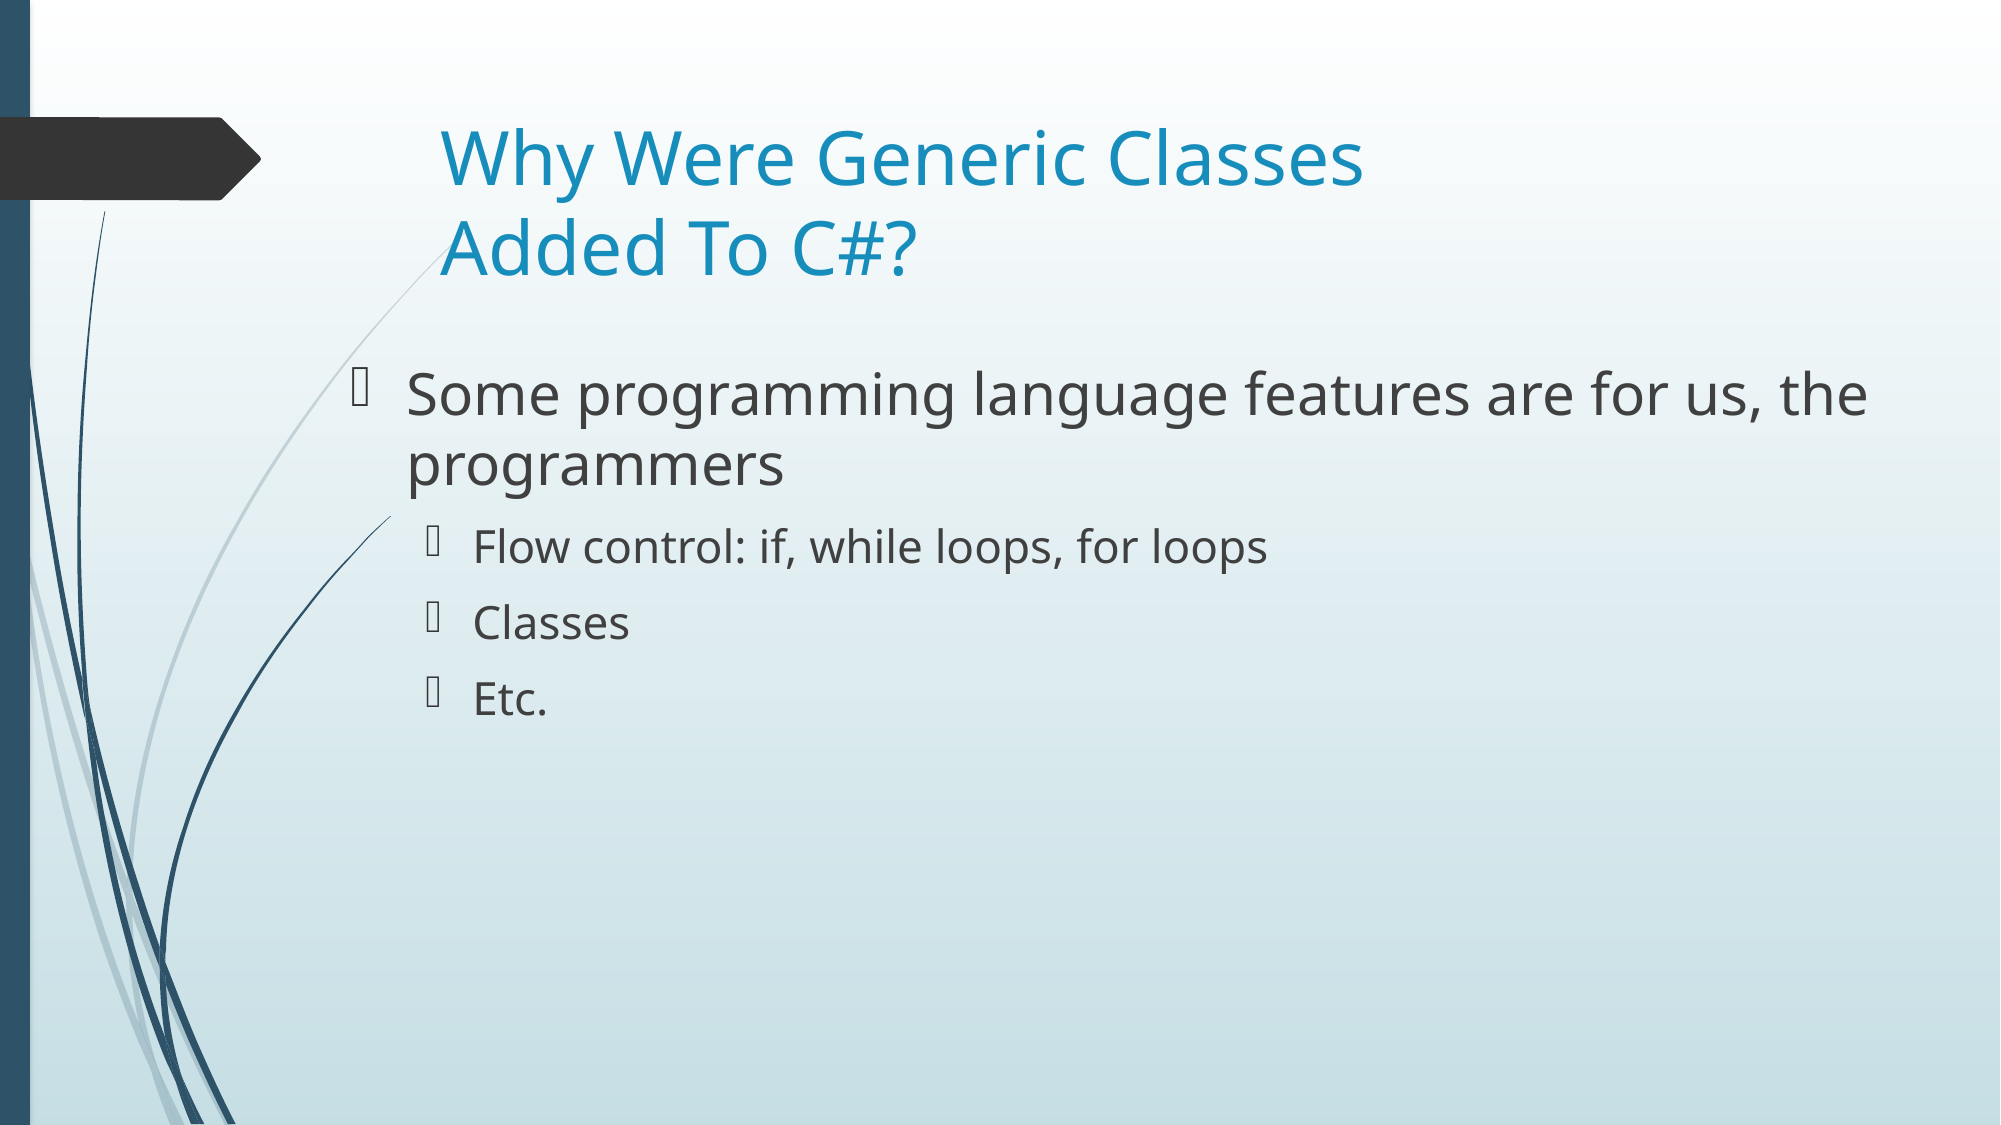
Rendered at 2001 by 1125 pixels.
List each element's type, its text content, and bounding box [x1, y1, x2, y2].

list Some programming language features are for us, the programmers Flow control: if, while loops, for loops Classes Etc. [335, 350, 1888, 1070]
title Why Were Generic Classes Added To C#? [425, 102, 1888, 313]
